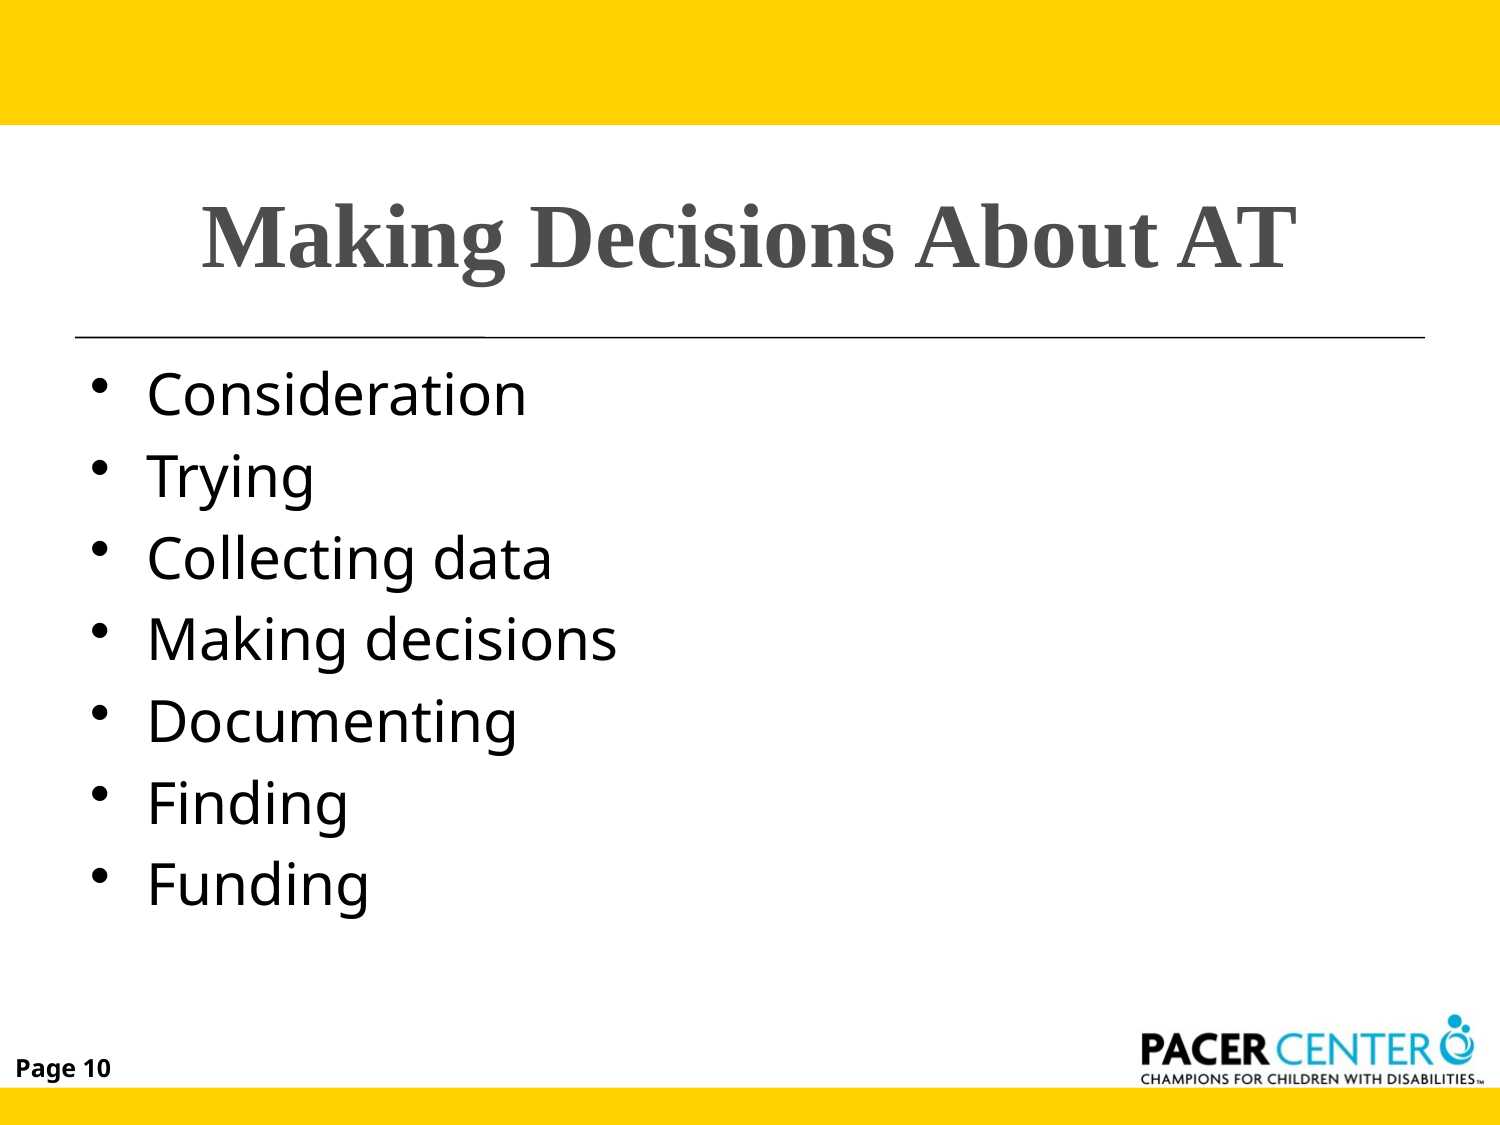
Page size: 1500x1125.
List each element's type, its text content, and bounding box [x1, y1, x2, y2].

text_box Page 10 [0, 1048, 825, 1100]
picture [1137, 1012, 1488, 1087]
title Making Decisions About AT [75, 137, 1425, 325]
list Consideration Trying Collecting data Making decisions Documenting Finding Funding [75, 350, 1425, 1000]
